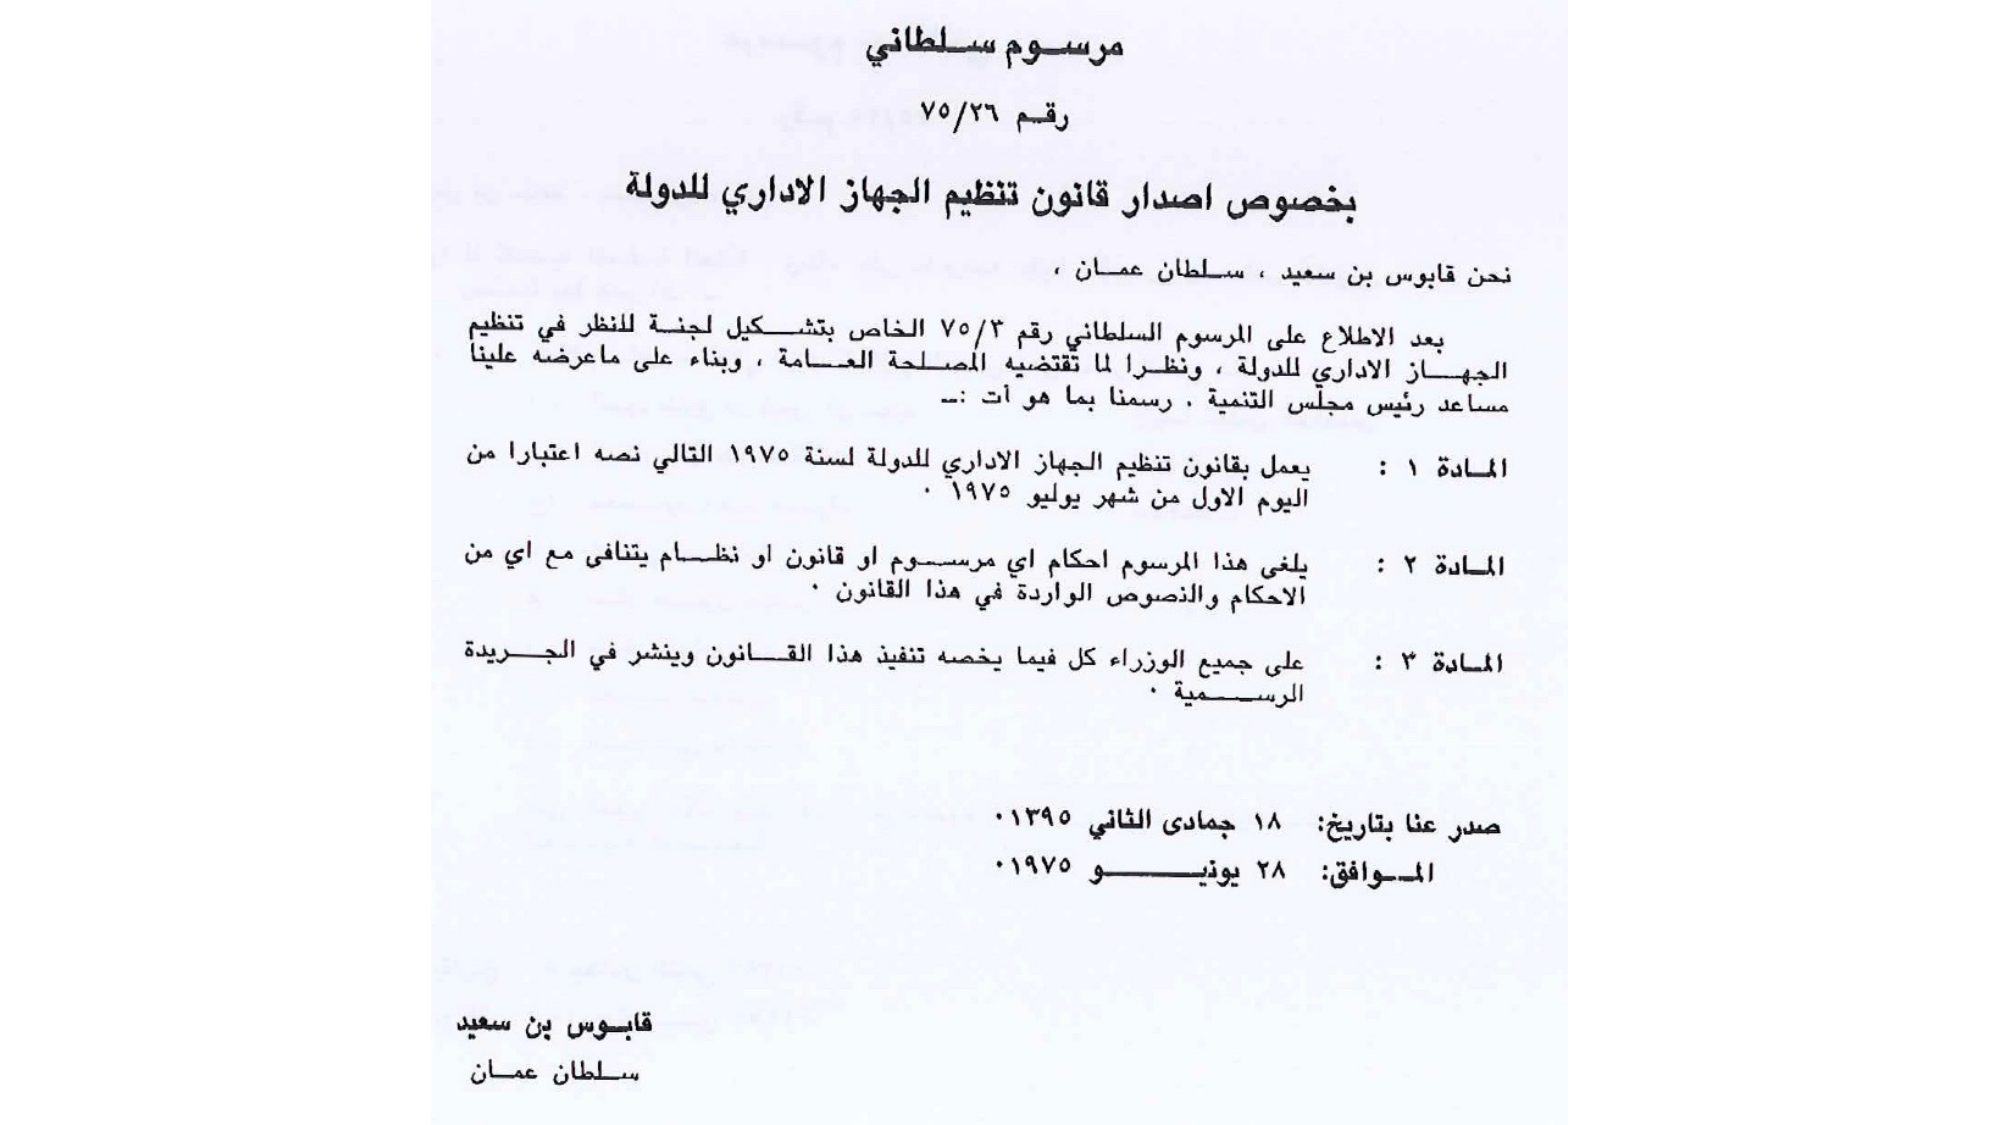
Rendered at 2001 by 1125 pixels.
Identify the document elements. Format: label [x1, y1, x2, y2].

picture [431, 0, 1568, 1125]
